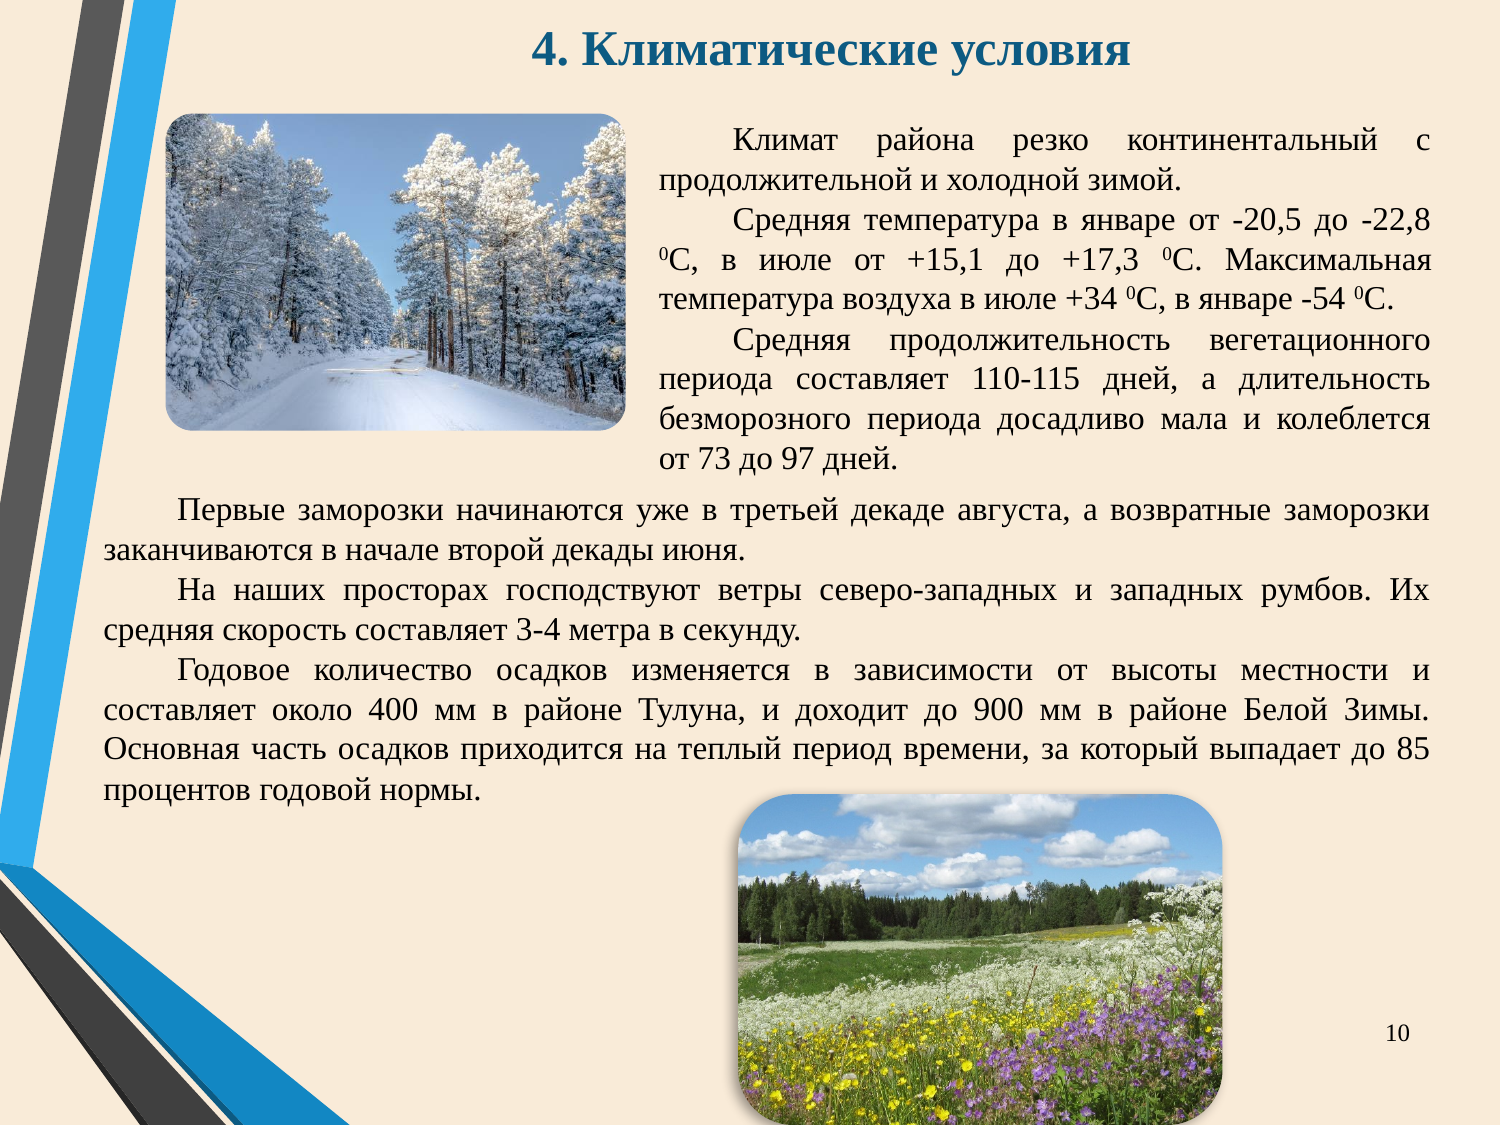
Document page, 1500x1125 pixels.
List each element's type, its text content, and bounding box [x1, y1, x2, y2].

title 4. Климатические условия [162, 0, 1500, 90]
picture [737, 793, 1223, 1125]
list Климат района резко континентальный с продолжительной и холодной зимой. Средняя температура в январе от -20,5 до -22,8 0C, в июле от +15,1 до +17,3 0C. Максимальная температура воздуха в июле +34 0C, в январе -54 0C. Средняя продолжительность вегетационного периода составляет 110-115 дней, а длительность безморозного периода досадливо мала и колеблется от 73 до 97 дней. [643, 113, 1447, 479]
text_box Первые заморозки начинаются уже в третьей декаде августа, а возвратные заморозки заканчиваются в начале второй декады июня. На наших просторах господствуют ветры северо-западных и западных румбов. Их средняя скорость составляет 3-4 метра в секунду. Годовое количество осадков изменяется в зависимости от высоты местности и составляет около 400 мм в районе Тулуна, и доходит до 900 мм в районе Белой Зимы. Основная часть осадков приходится на теплый период времени, за который выпадает до 85 процентов годовой нормы. [88, 479, 1447, 804]
picture [165, 113, 626, 431]
slide_number 10 [1354, 1001, 1425, 1062]
